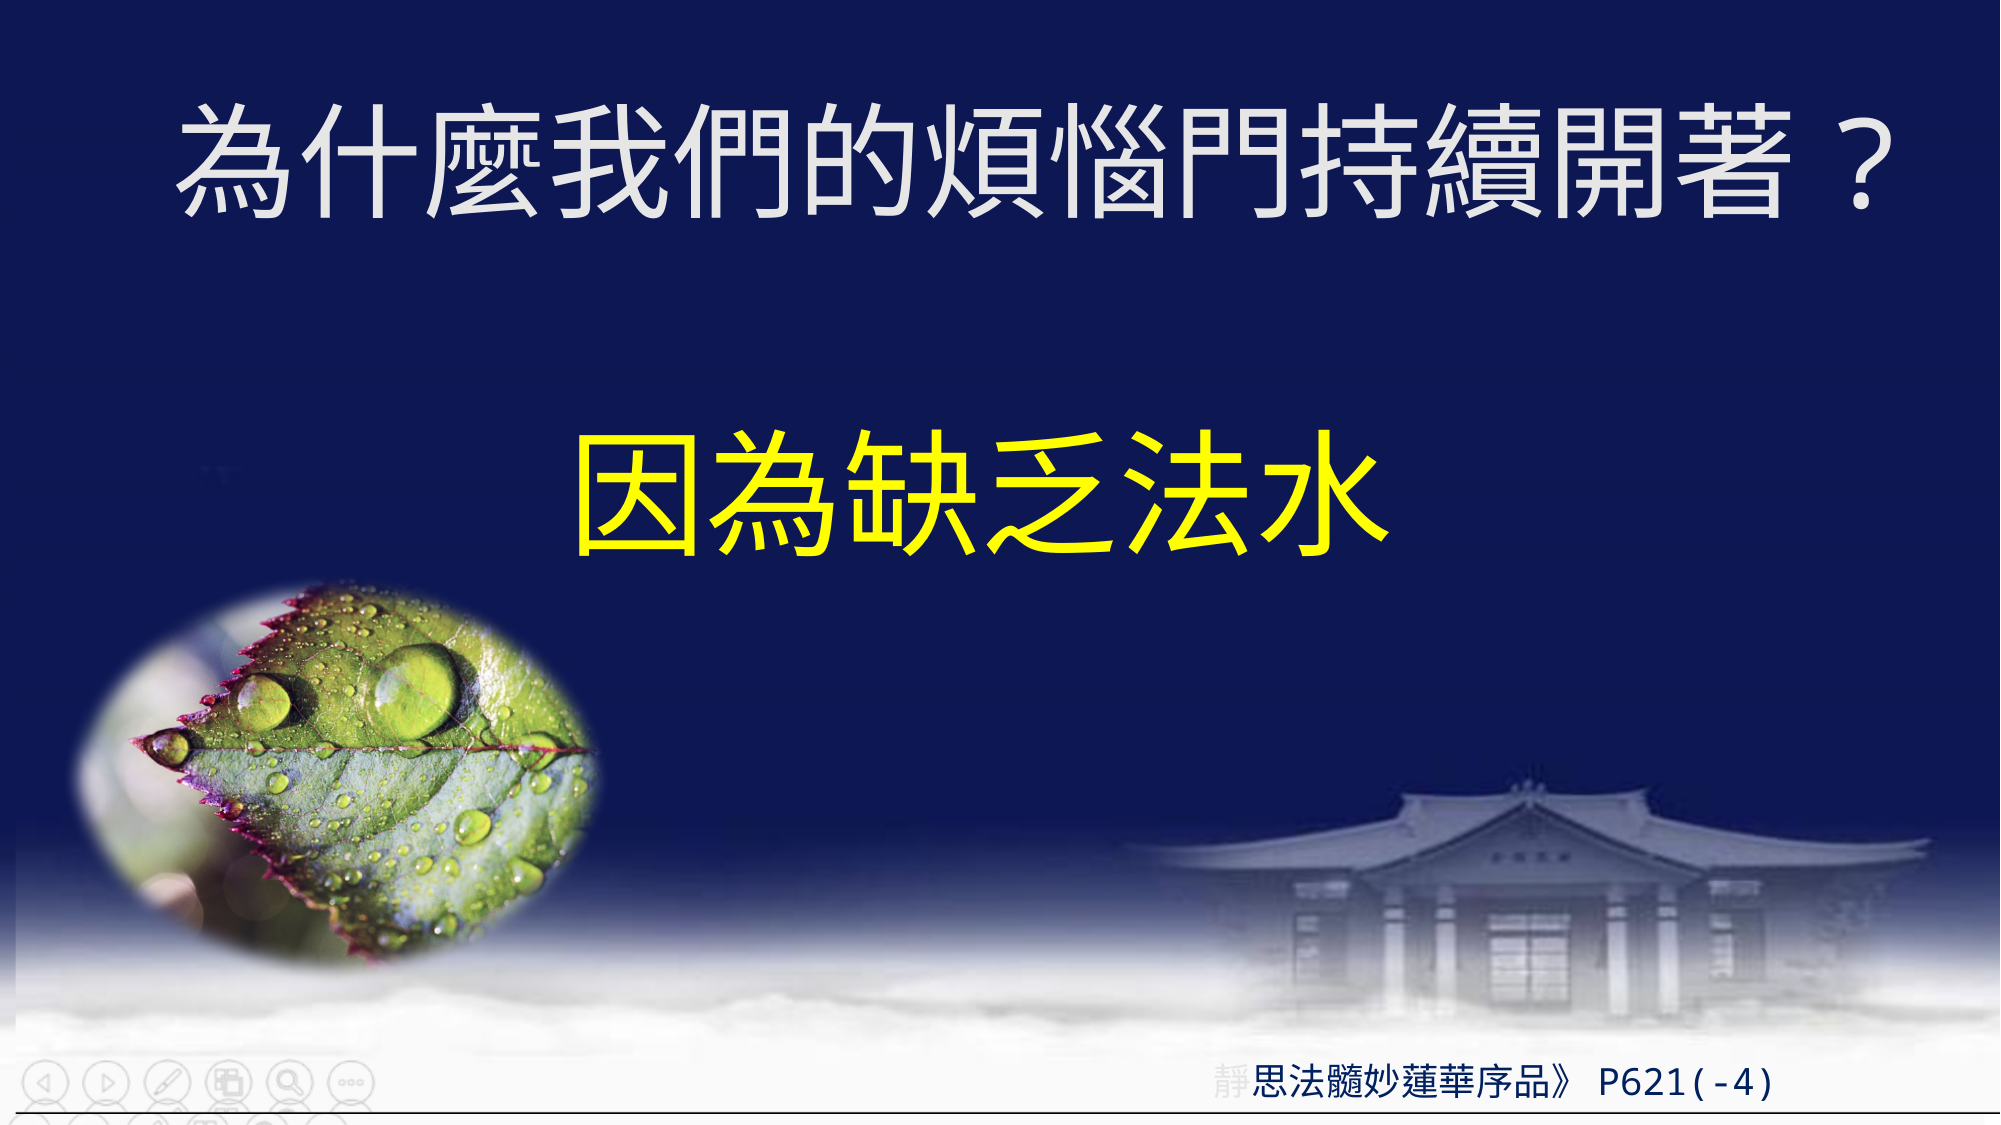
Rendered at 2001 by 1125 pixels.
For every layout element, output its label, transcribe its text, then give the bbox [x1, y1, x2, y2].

picture [0, 0, 2000, 1125]
title 為什麼我們的煩惱門持續開著? [137, 59, 1863, 278]
list 因為缺乏法水 [243, 418, 1718, 961]
text_box 靜思法髓妙蓮華序品》P621(-4) [1198, 1050, 1823, 1111]
